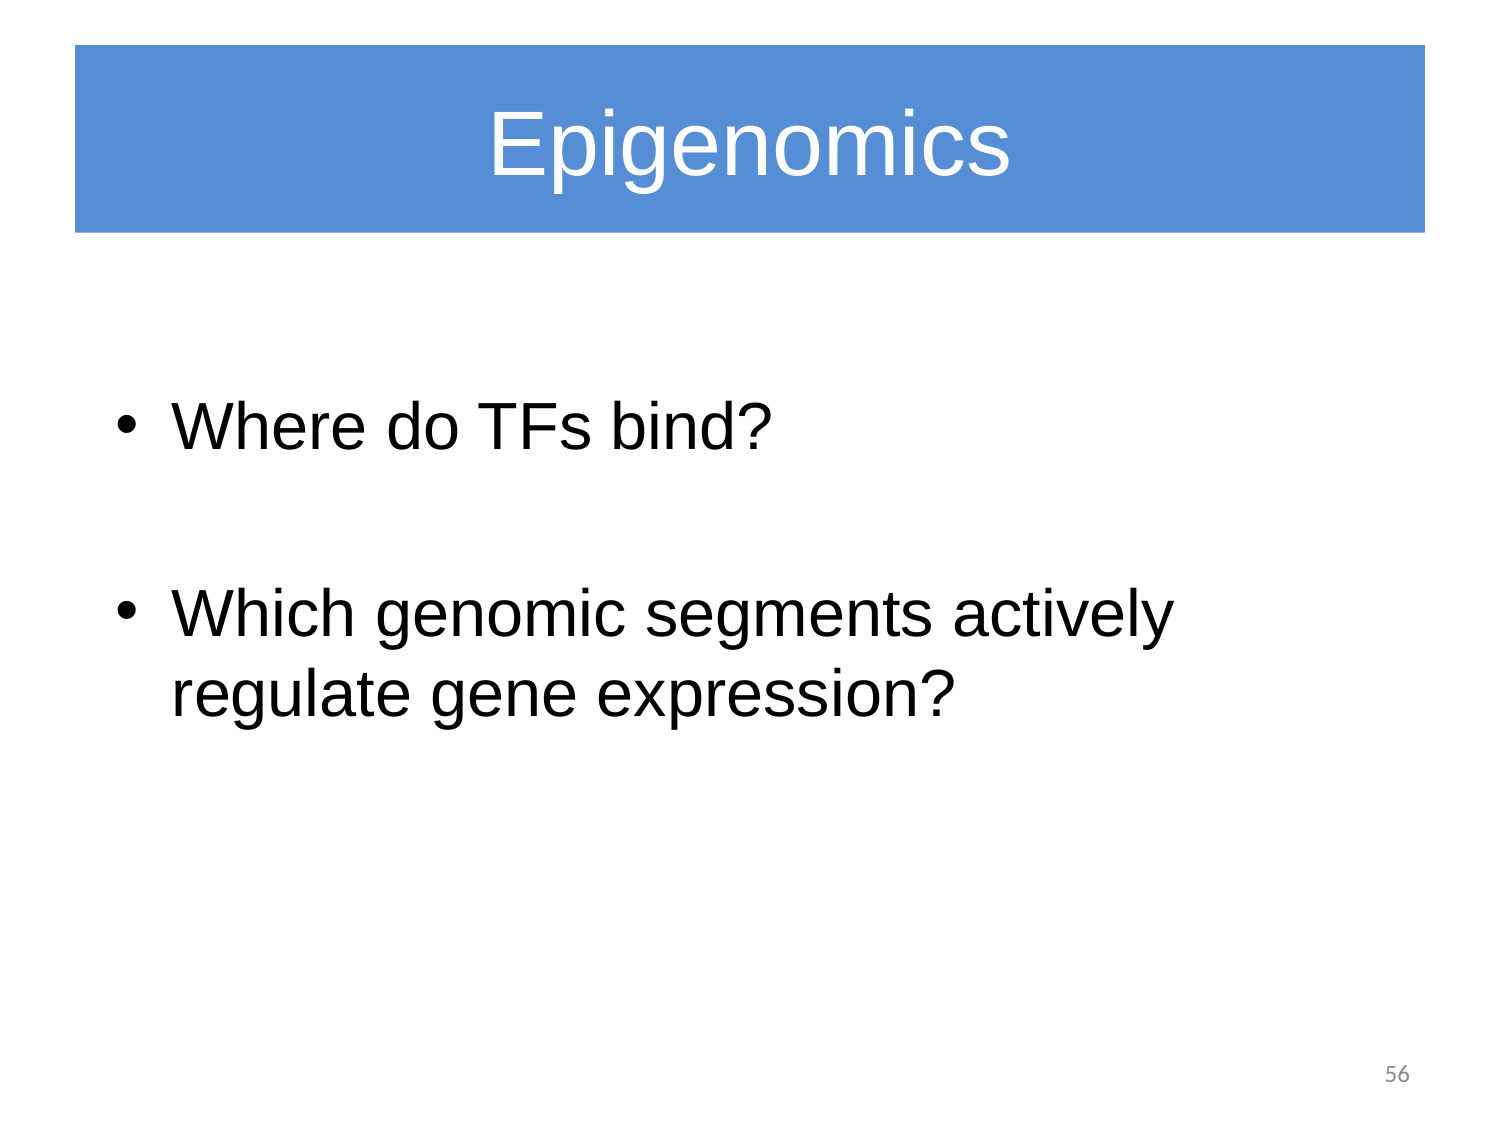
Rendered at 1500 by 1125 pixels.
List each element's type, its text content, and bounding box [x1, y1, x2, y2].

slide_number 56 [1074, 1042, 1425, 1103]
list Where do TFs bind? Which genomic segments actively regulate gene expression? [100, 282, 1438, 1020]
title Epigenomics [75, 45, 1425, 233]
